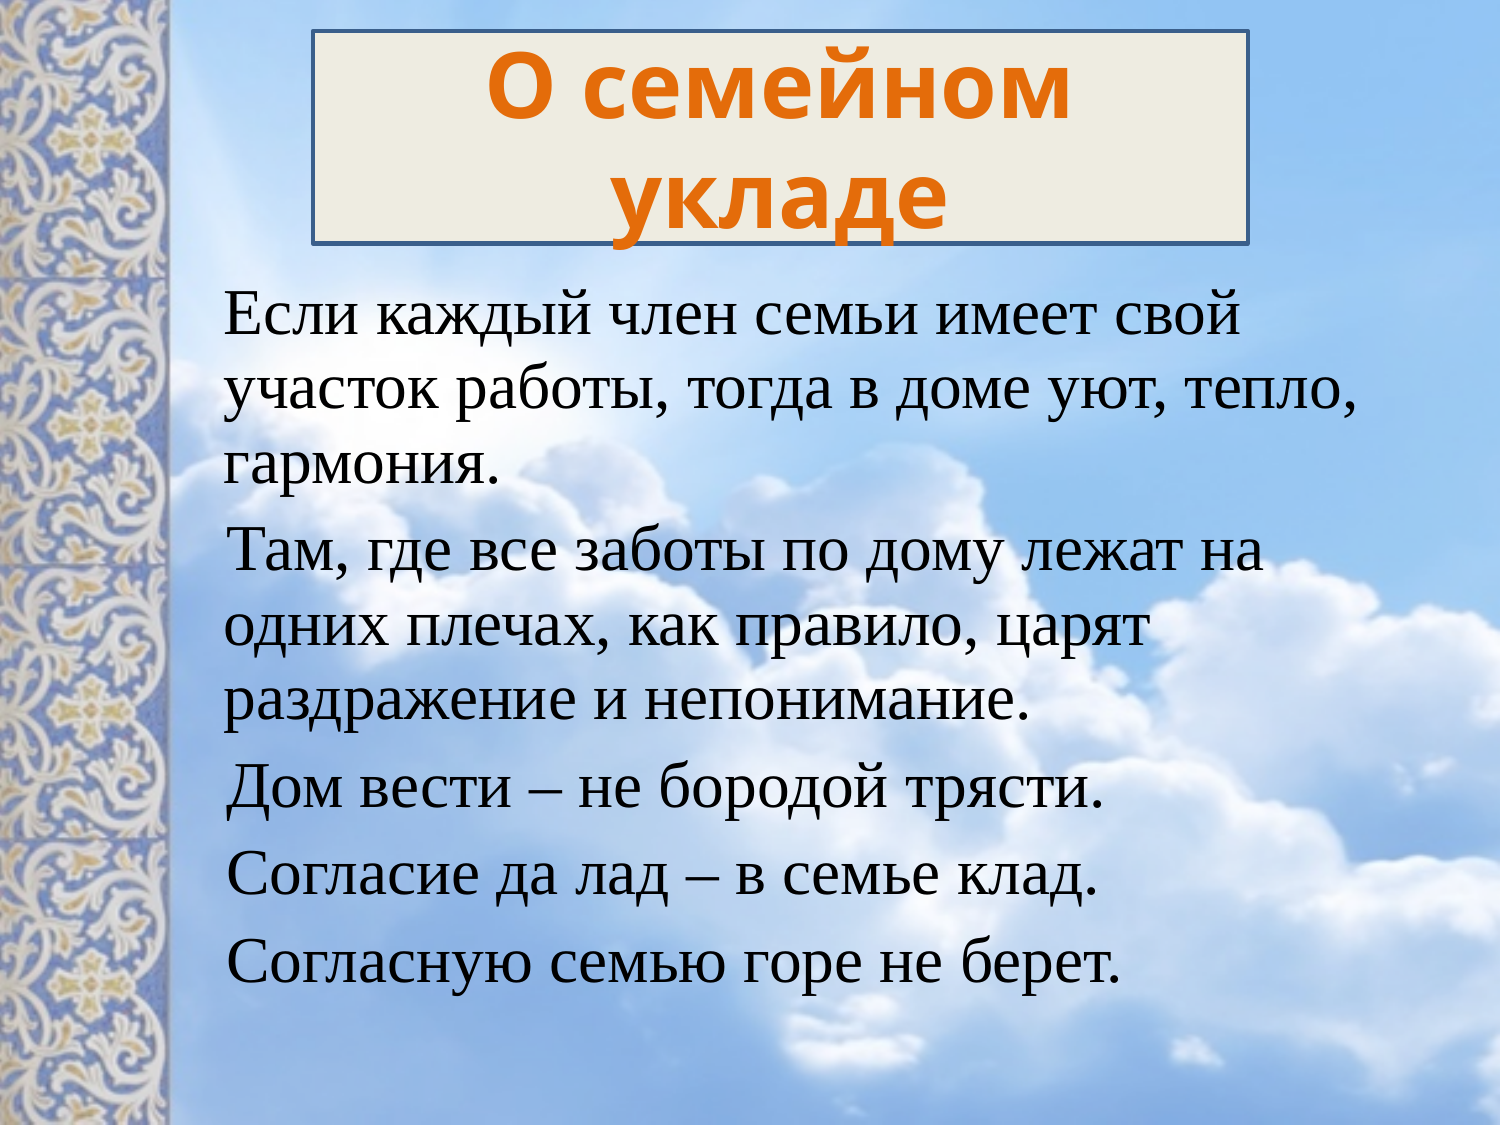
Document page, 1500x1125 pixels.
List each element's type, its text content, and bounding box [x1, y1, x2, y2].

title О семейном укладе [311, 29, 1250, 246]
list Если каждый член семьи имеет свой участок работы, тогда в доме уют, тепло, гармония. Там, где все заботы по дому лежат на одних плечах, как правило, царят раздражение и непонимание. Дом вести – не бородой трясти. Согласие да лад – в семье клад. Согласную семью горе не берет. [194, 267, 1425, 1005]
